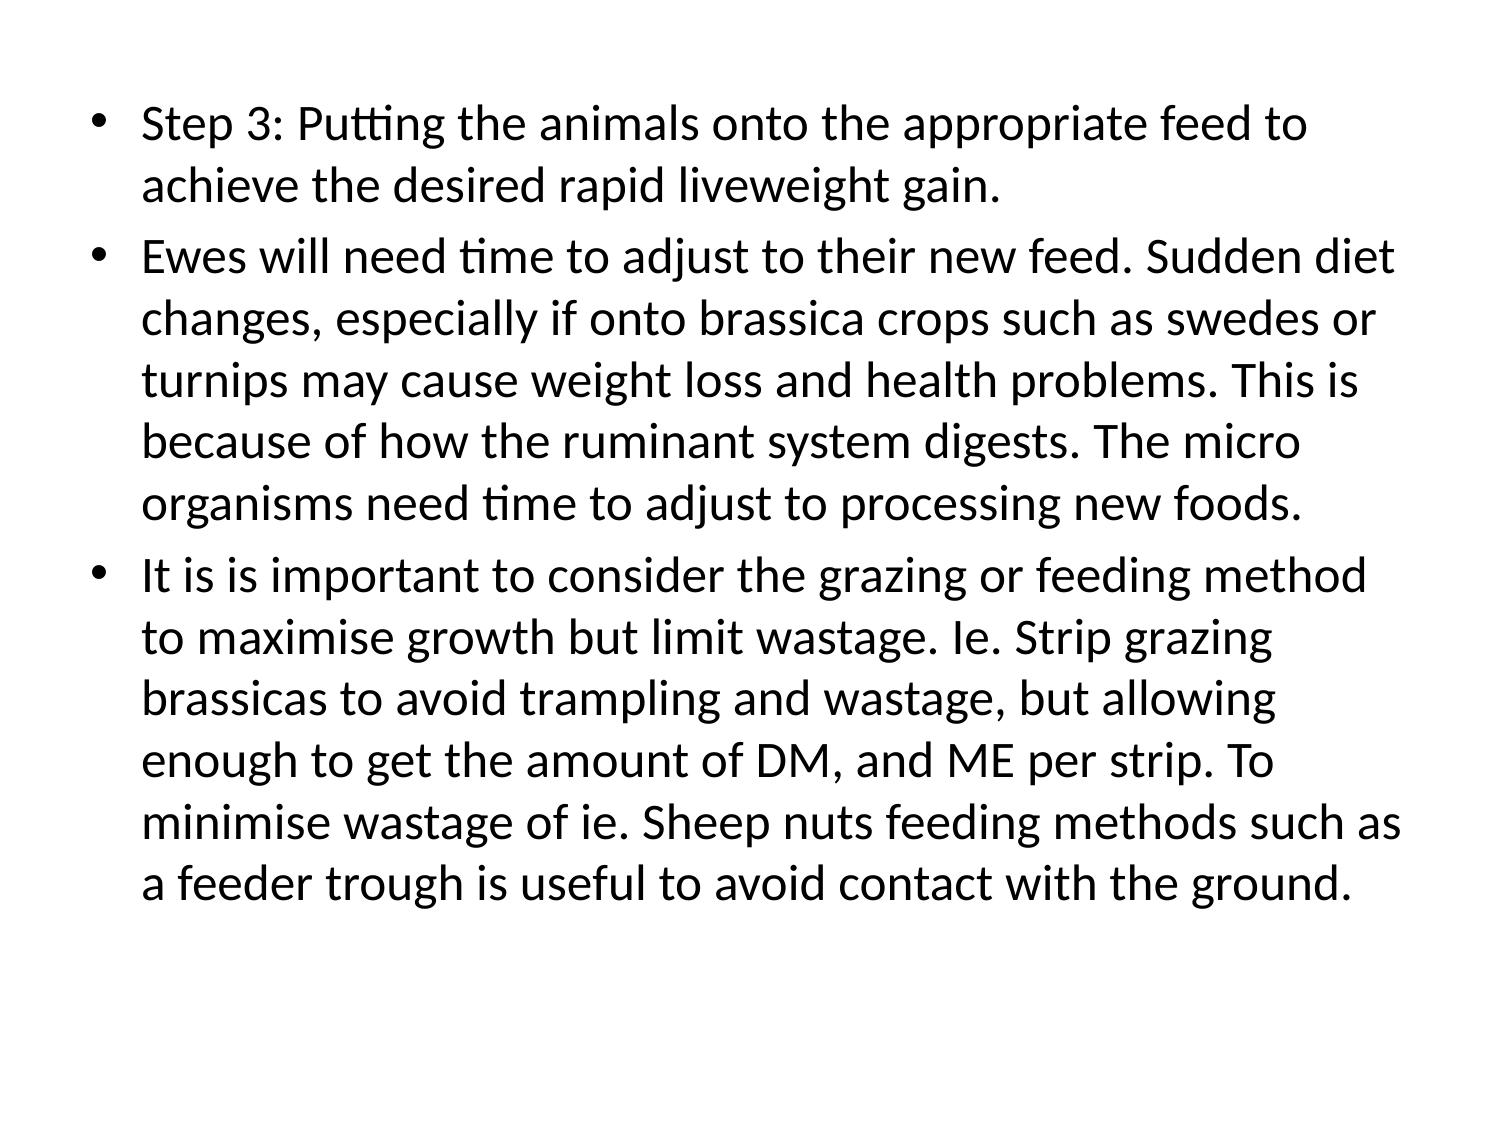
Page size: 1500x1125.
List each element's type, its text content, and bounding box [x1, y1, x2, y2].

list Step 3: Putting the animals onto the appropriate feed to achieve the desired rapid liveweight gain. Ewes will need time to adjust to their new feed. Sudden diet changes, especially if onto brassica crops such as swedes or turnips may cause weight loss and health problems. This is because of how the ruminant system digests. The micro organisms need time to adjust to processing new foods. It is is important to consider the grazing or feeding method to maximise growth but limit wastage. Ie. Strip grazing brassicas to avoid trampling and wastage, but allowing enough to get the amount of DM, and ME per strip. To minimise wastage of ie. Sheep nuts feeding methods such as a feeder trough is useful to avoid contact with the ground. [75, 81, 1425, 1015]
